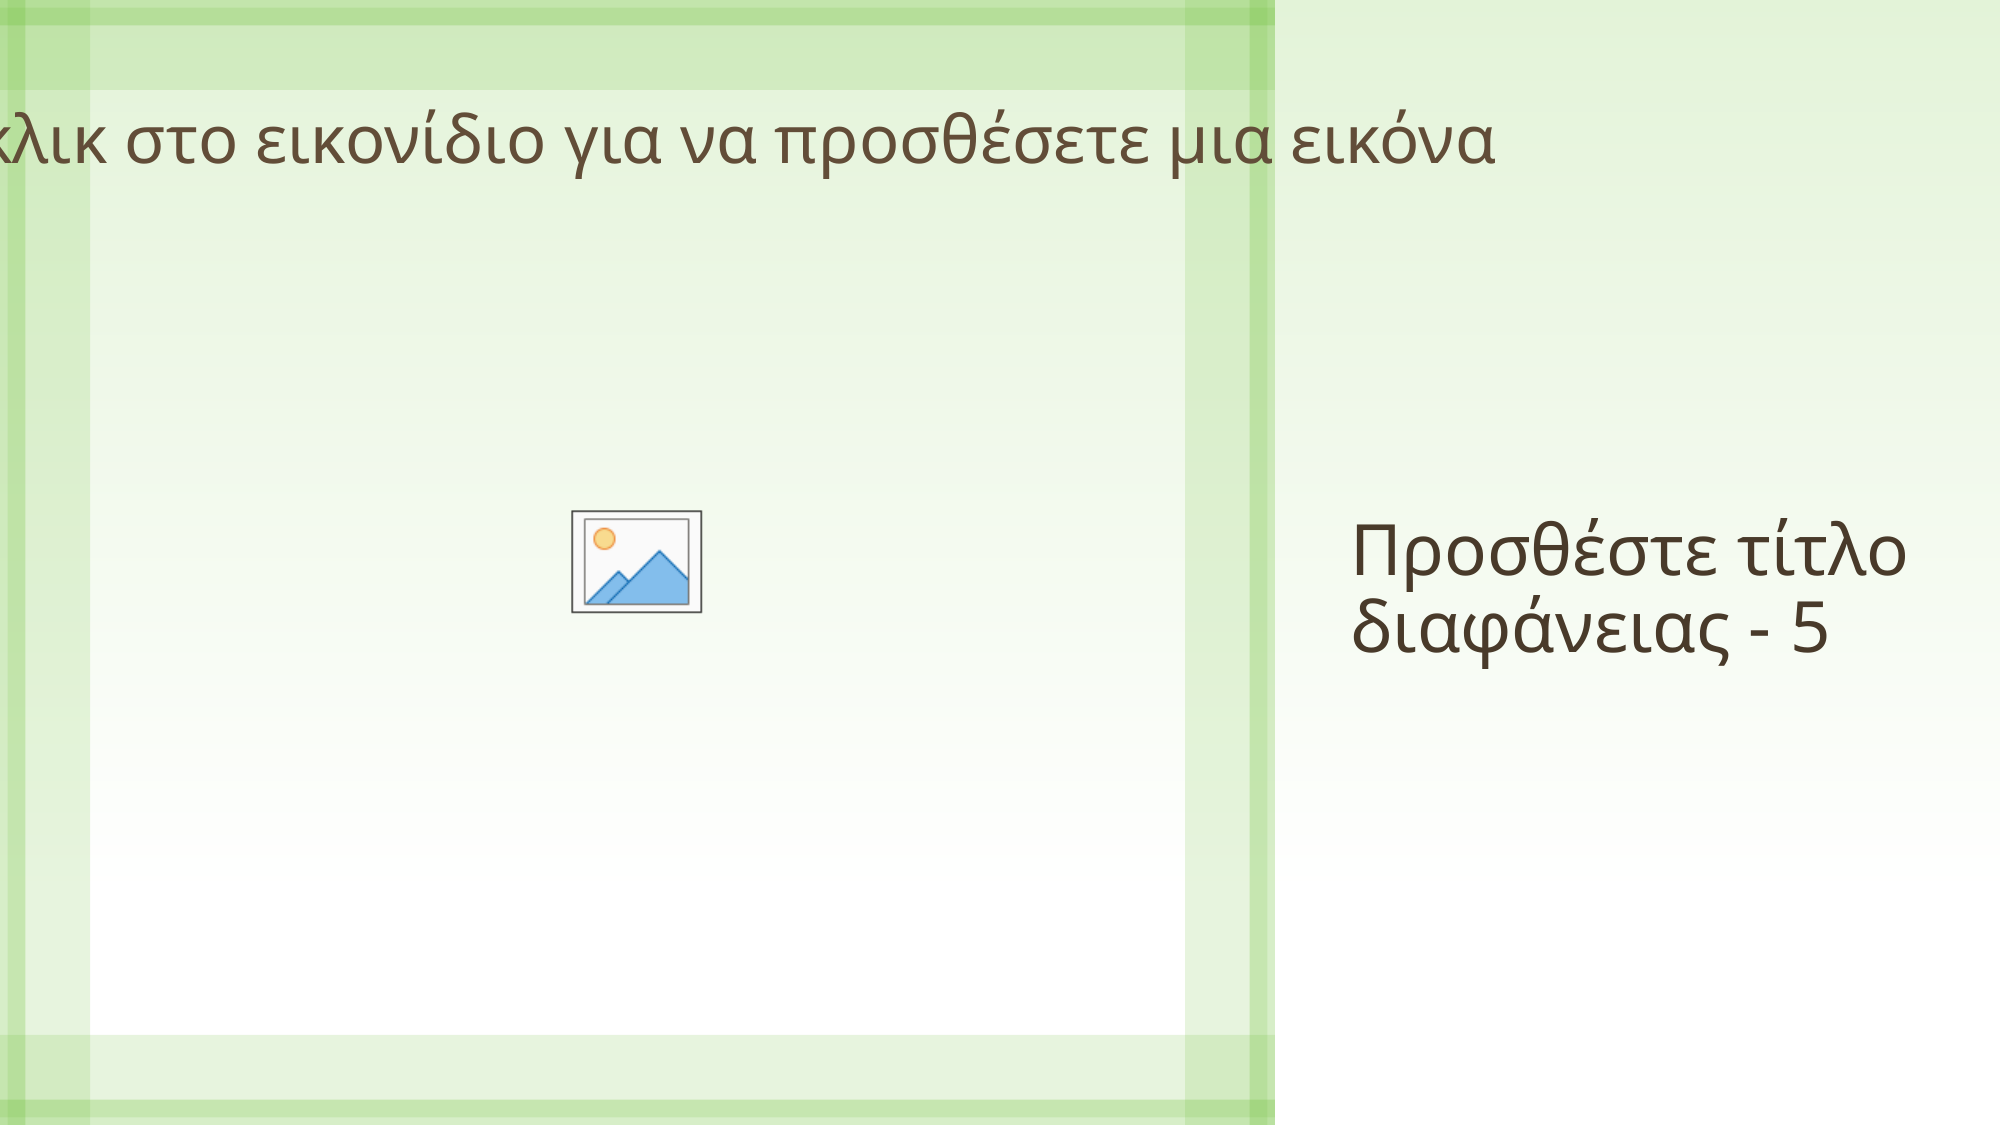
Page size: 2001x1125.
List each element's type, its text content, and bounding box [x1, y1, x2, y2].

picture [89, 89, 1185, 1035]
title Προσθέστε τίτλο διαφάνειας - 5 [1335, 299, 1935, 675]
